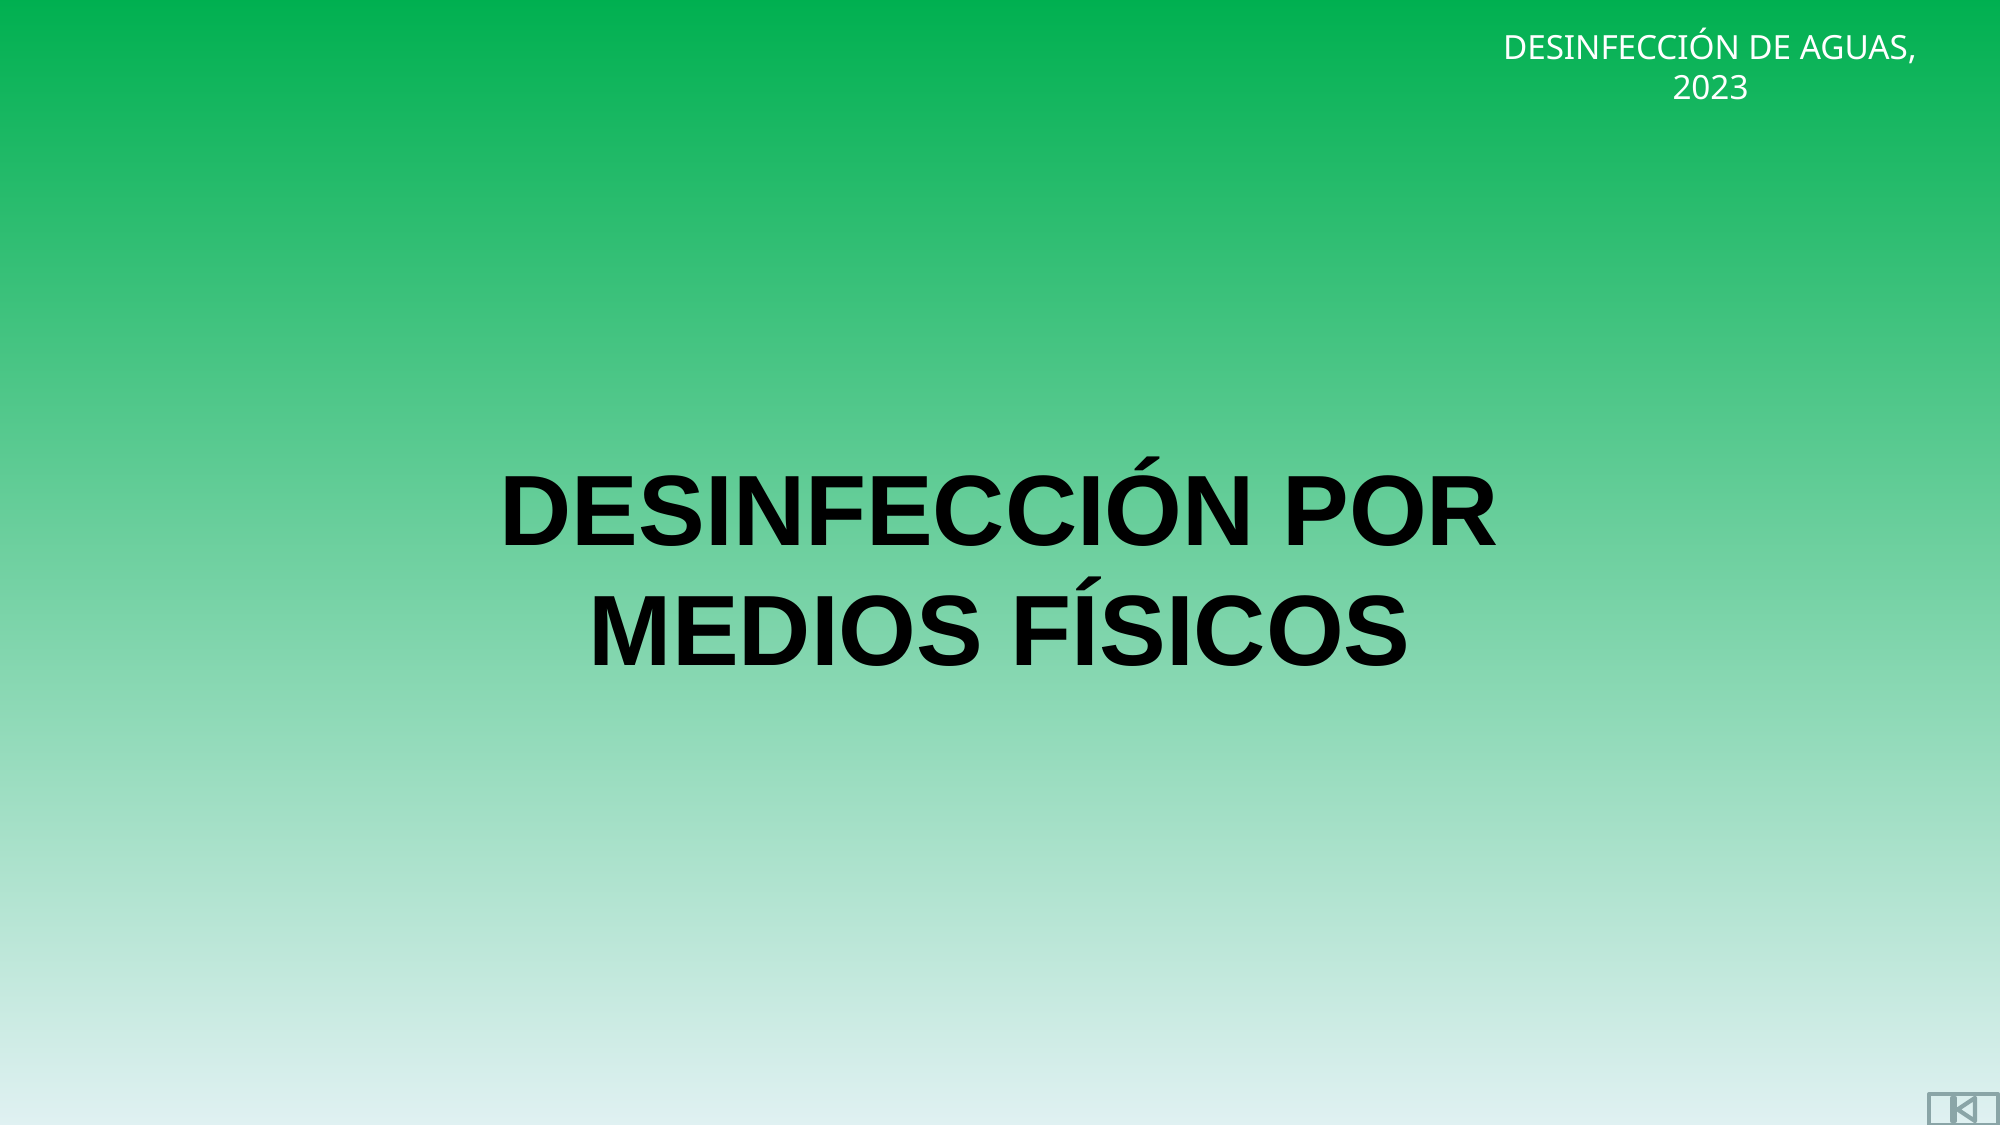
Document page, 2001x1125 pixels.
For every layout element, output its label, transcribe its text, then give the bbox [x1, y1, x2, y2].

title DESINFECCIÓN POR MEDIOS FÍSICOS [332, 438, 1668, 687]
